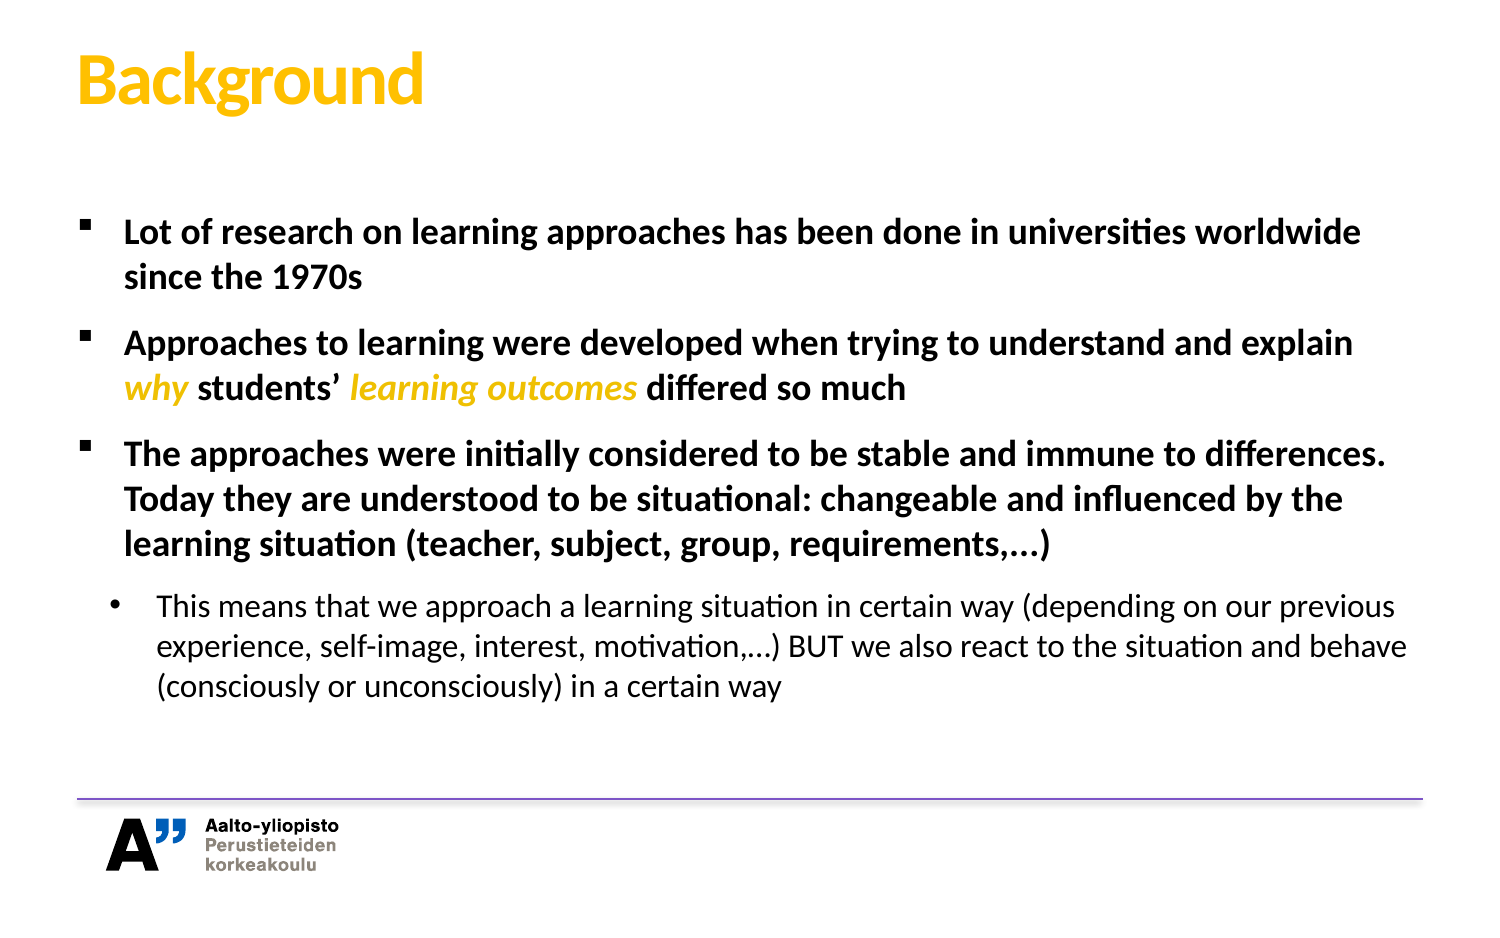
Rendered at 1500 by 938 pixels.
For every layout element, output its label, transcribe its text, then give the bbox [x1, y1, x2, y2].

list Lot of research on learning approaches has been done in universities worldwide since the 1970s Approaches to learning were developed when trying to understand and explain why students’ learning outcomes differed so much The approaches were initially considered to be stable and immune to differences. Today they are understood to be situational: changeable and influenced by the learning situation (teacher, subject, group, requirements,...) This means that we approach a learning situation in certain way (depending on our previous experience, self-image, interest, motivation,…) BUT we also react to the situation and behave (consciously or unconsciously) in a certain way [76, 206, 1424, 755]
title Background [76, 43, 1424, 206]
